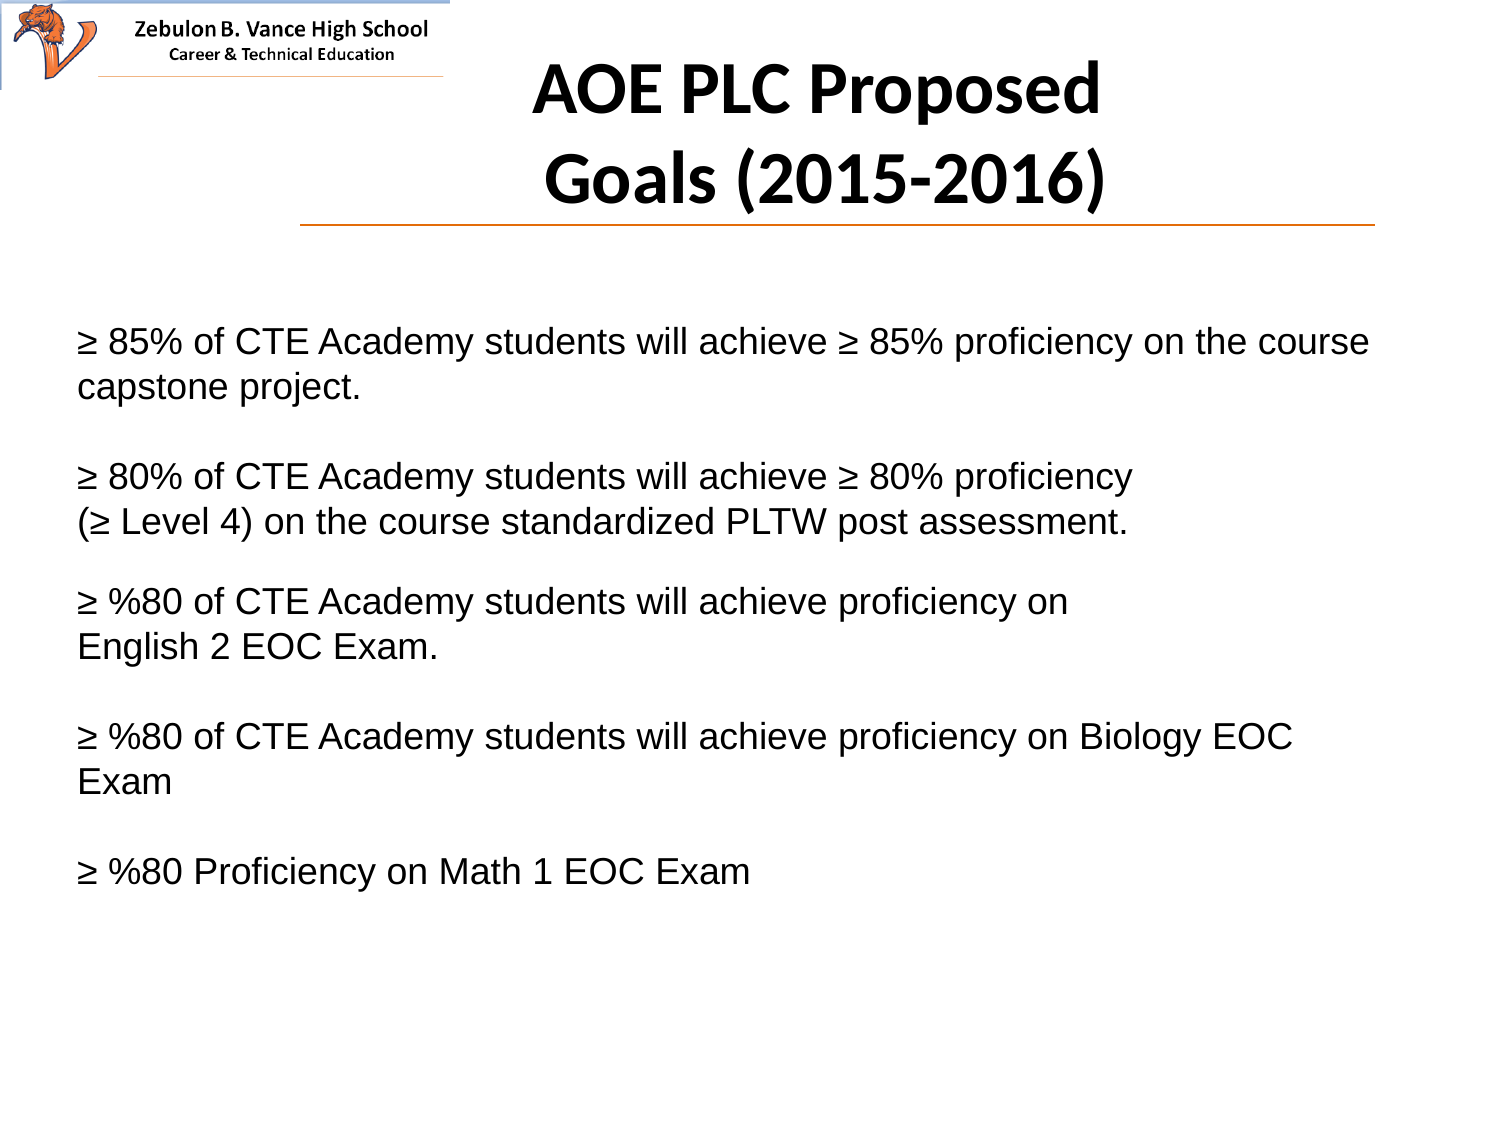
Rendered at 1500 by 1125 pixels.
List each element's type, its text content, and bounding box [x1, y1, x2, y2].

text_box ≥ 85% of CTE Academy students will achieve ≥ 85% proficiency on the course capstone project. ≥ 80% of CTE Academy students will achieve ≥ 80% proficiency (≥ Level 4) on the course standardized PLTW post assessment. ≥ %80 of CTE Academy students will achieve proficiency on English 2 EOC Exam. ≥ %80 of CTE Academy students will achieve proficiency on Biology EOC Exam ≥ %80 Proficiency on Math 1 EOC Exam [62, 274, 1400, 1005]
text_box AOE PLC Proposed Goals (2015-2016) [301, 0, 1352, 118]
picture [0, 0, 451, 91]
